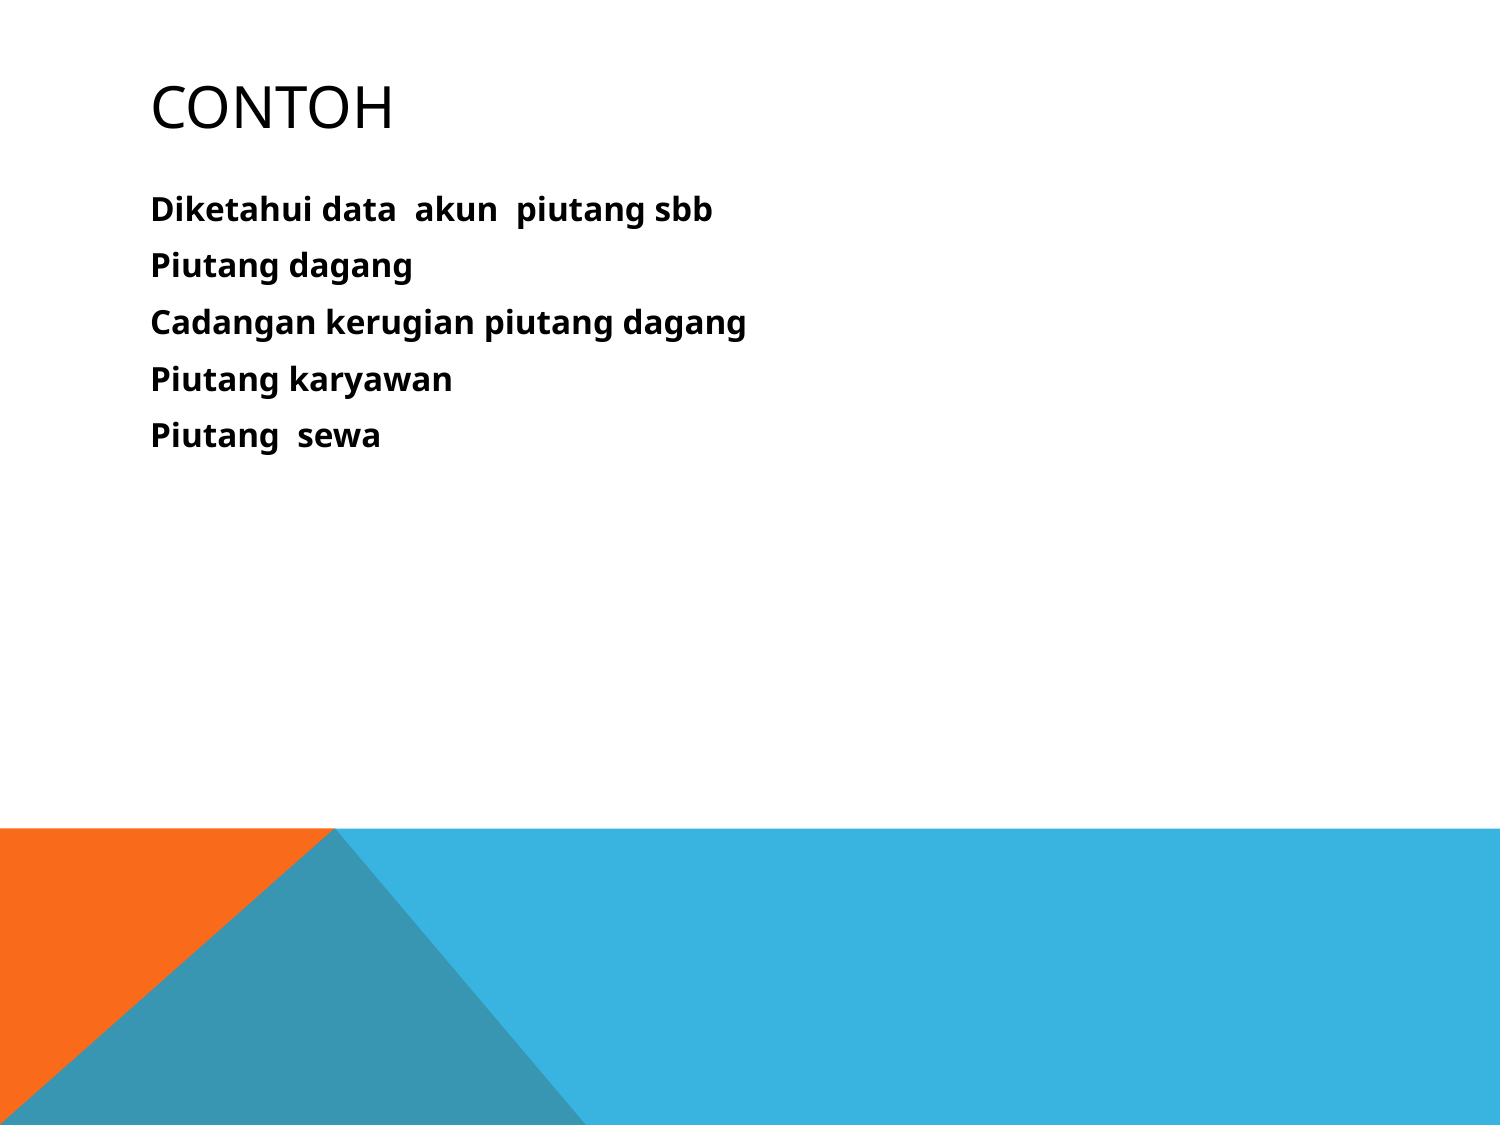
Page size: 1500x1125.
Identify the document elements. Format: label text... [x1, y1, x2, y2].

list Diketahui data akun piutang sbb Piutang dagang Cadangan kerugian piutang dagang Piutang karyawan Piutang sewa [135, 180, 1369, 768]
title Contoh [135, 60, 1369, 150]
